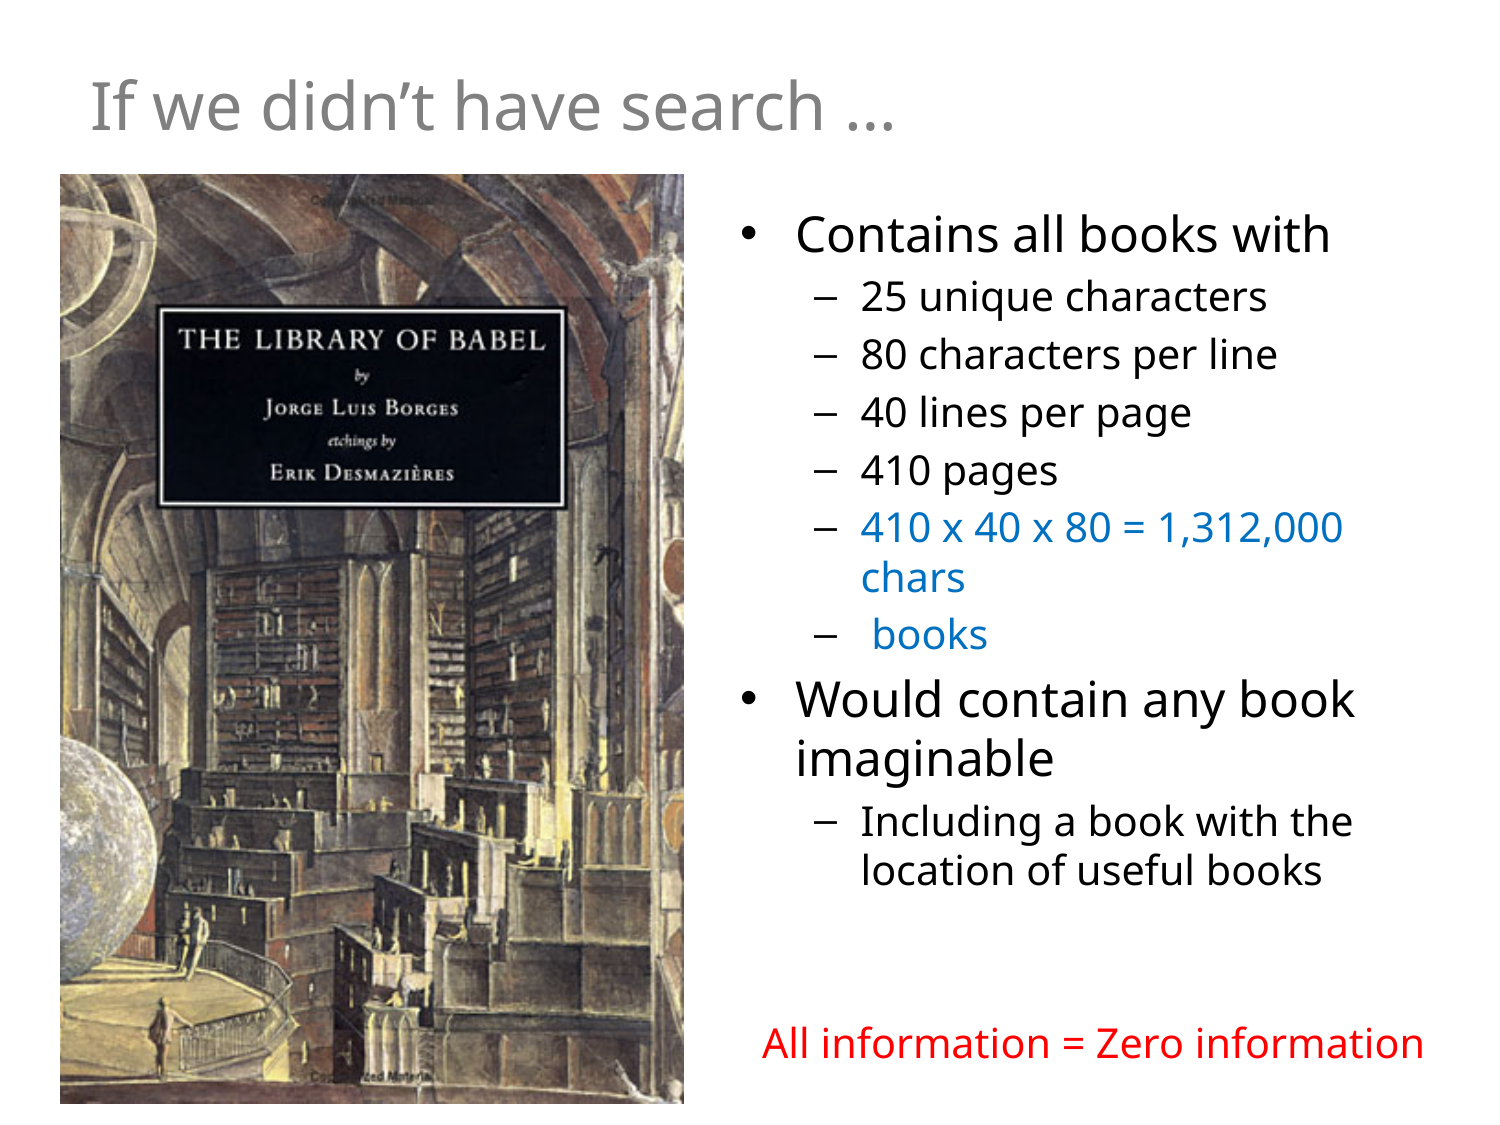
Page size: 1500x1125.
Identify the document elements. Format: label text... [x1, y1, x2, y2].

picture [59, 174, 685, 1104]
title If we didn’t have search … [75, 45, 1425, 163]
